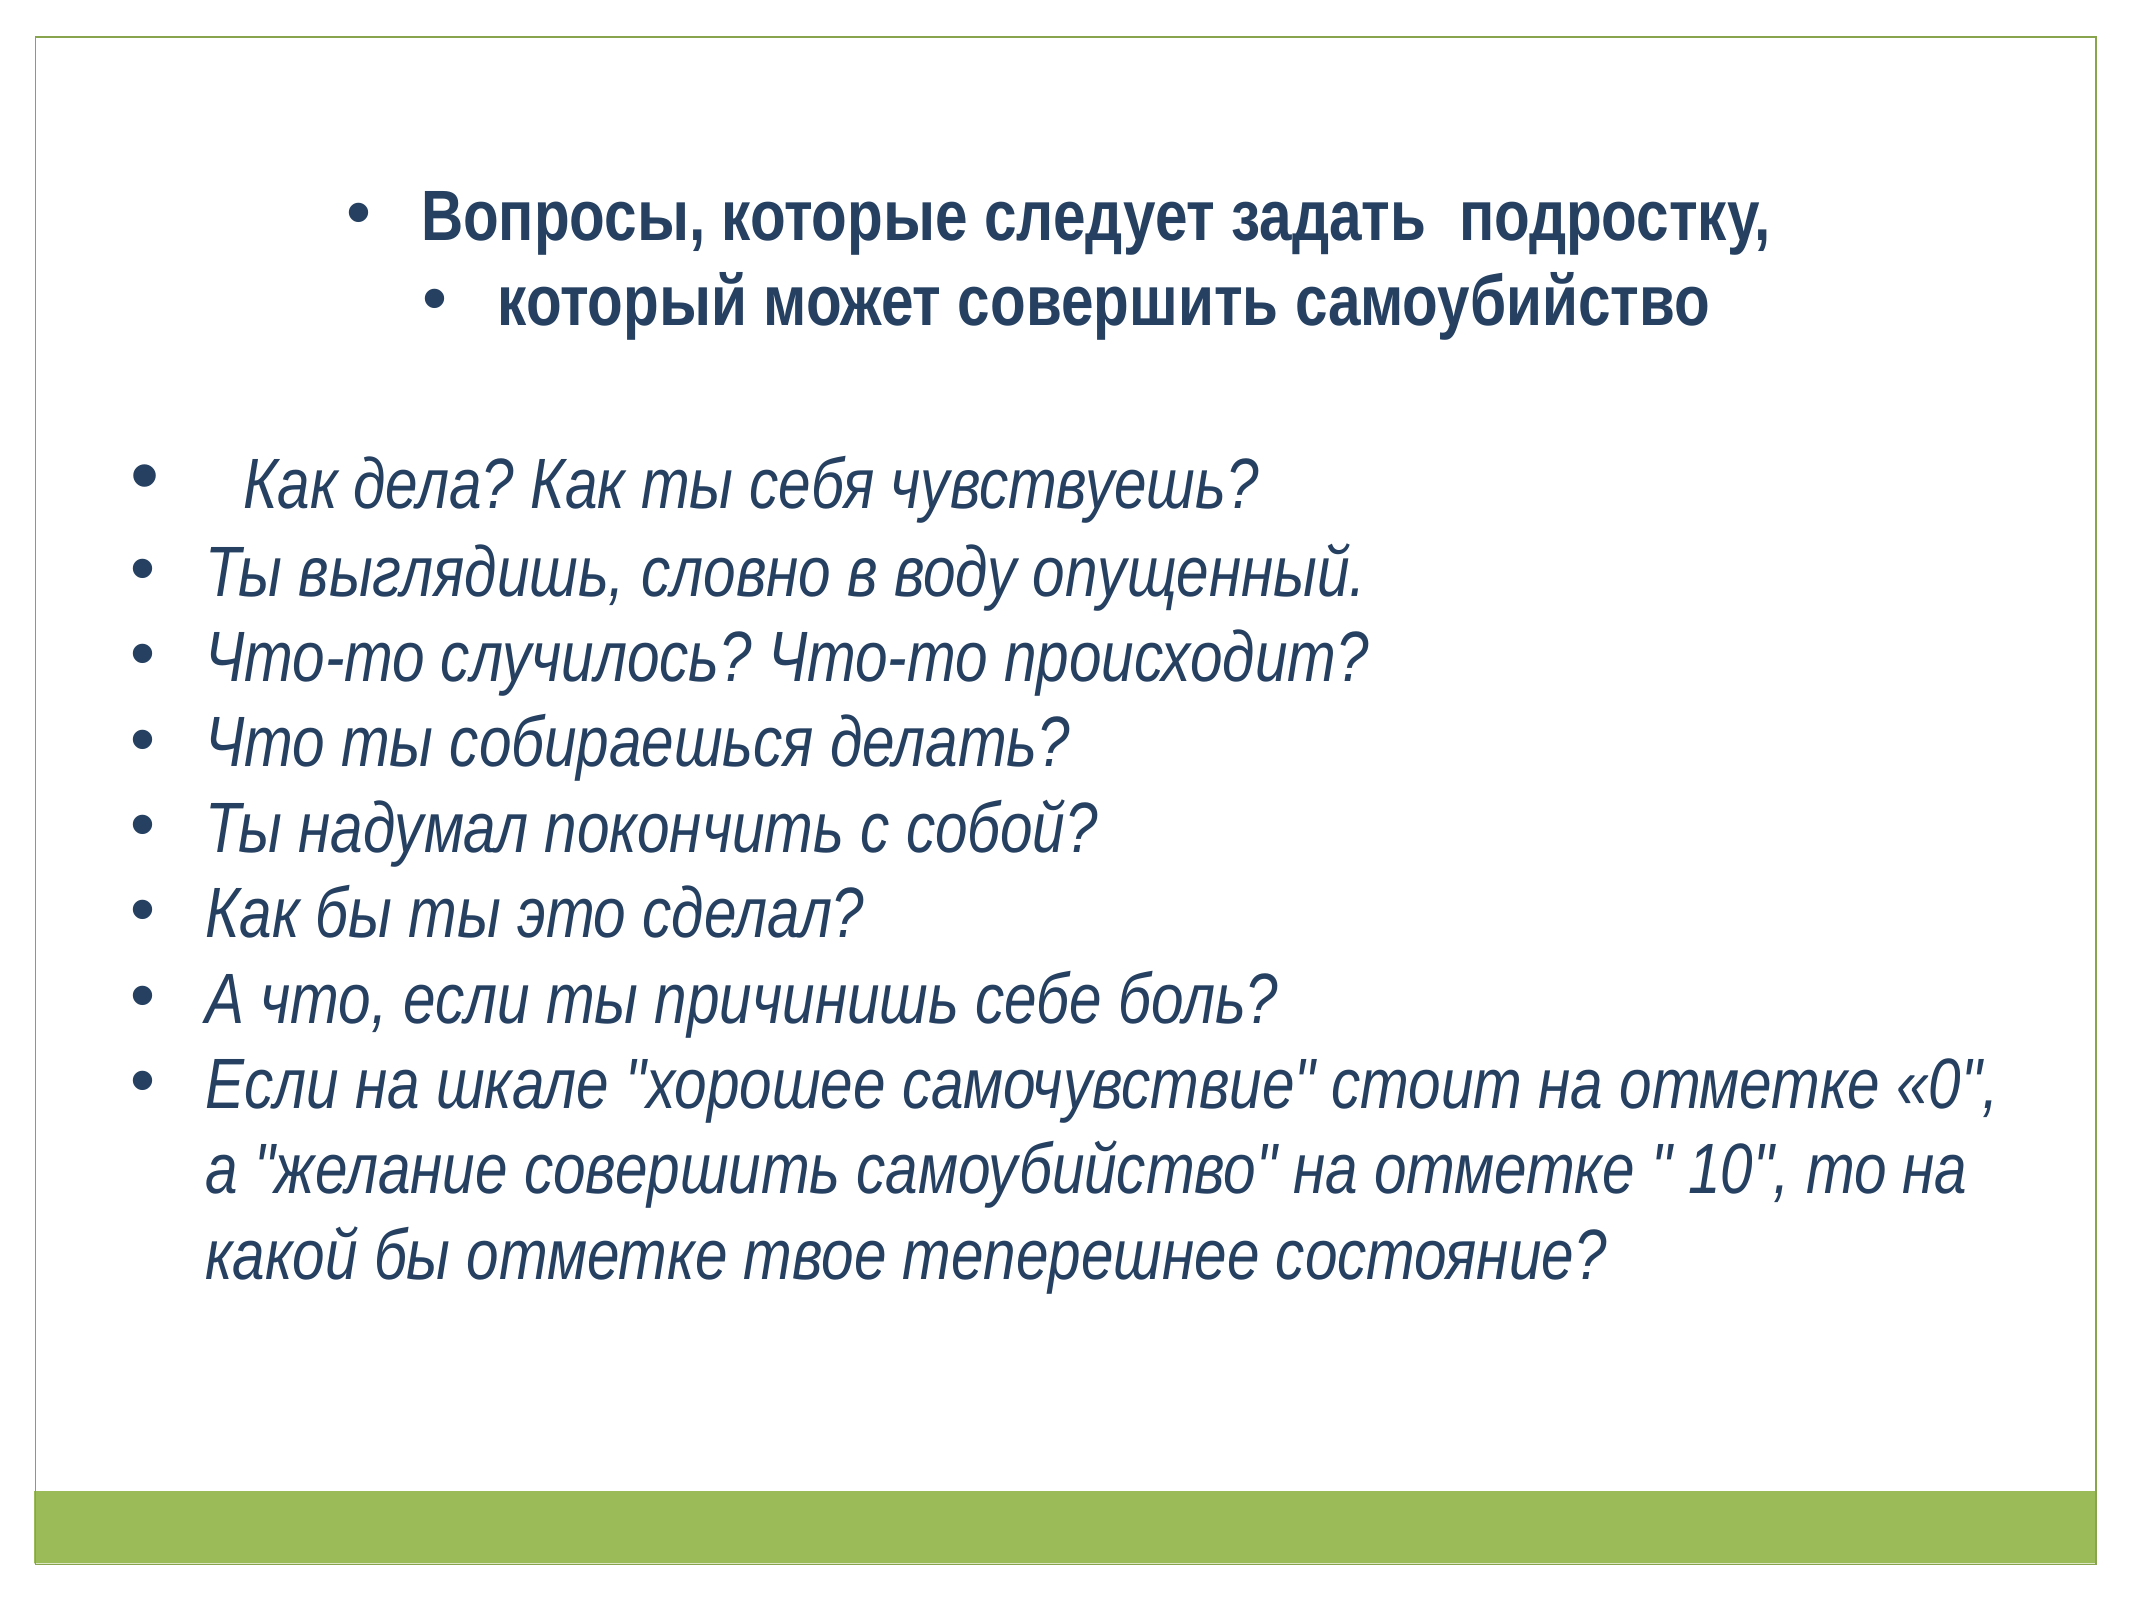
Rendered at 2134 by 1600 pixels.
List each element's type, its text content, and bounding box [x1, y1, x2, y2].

text_box Вопросы, которые следует задать подростку, который может совершить самоубийство Как дела? Как ты себя чувствуешь? Ты выглядишь, словно в воду опущенный. Что-то случилось? Что-то происходит? Что ты собираешься делать? Ты надумал покончить с собой? Как бы ты это сделал? А что, если ты причинишь себе боль? Если на шкале "хорошее самочувствие" стоит на отметке «0", а "желание совершить самоубийство" на отметке " 10", то на какой бы отметке твое теперешнее состояние? [109, 158, 2025, 1305]
